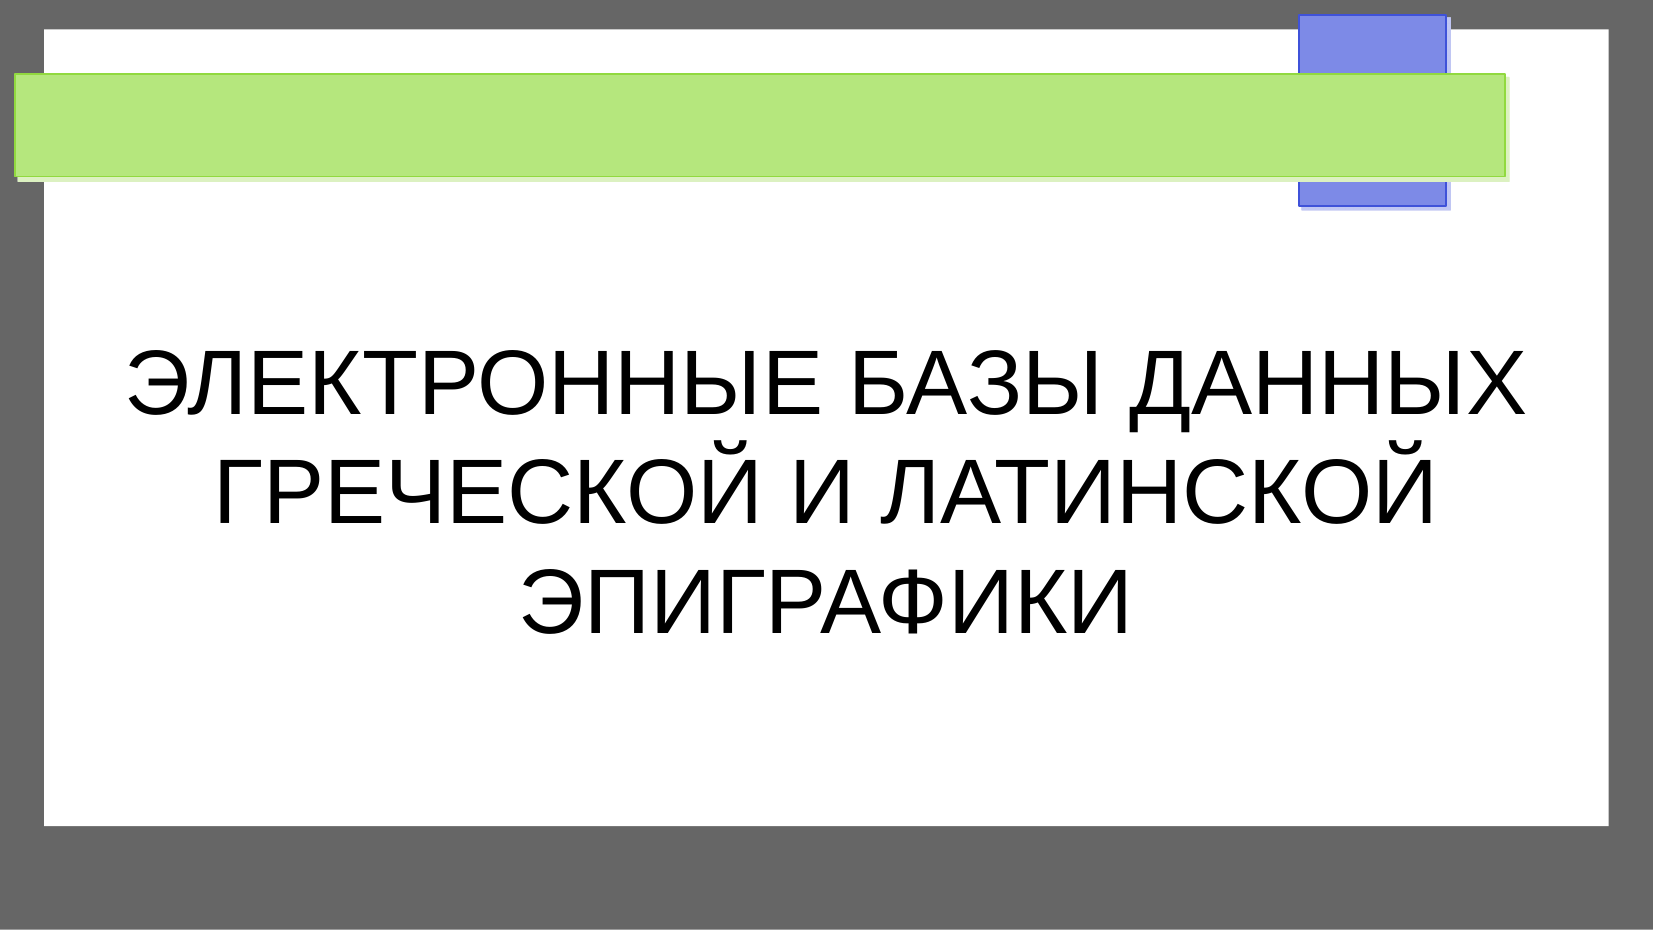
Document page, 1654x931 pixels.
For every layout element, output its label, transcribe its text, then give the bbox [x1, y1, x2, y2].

text_box ЭЛЕКТРОННЫЕ БАЗЫ ДАННЫХ ГРЕЧЕСКОЙ И ЛАТИНСКОЙ ЭПИГРАФИКИ [82, 217, 1571, 758]
